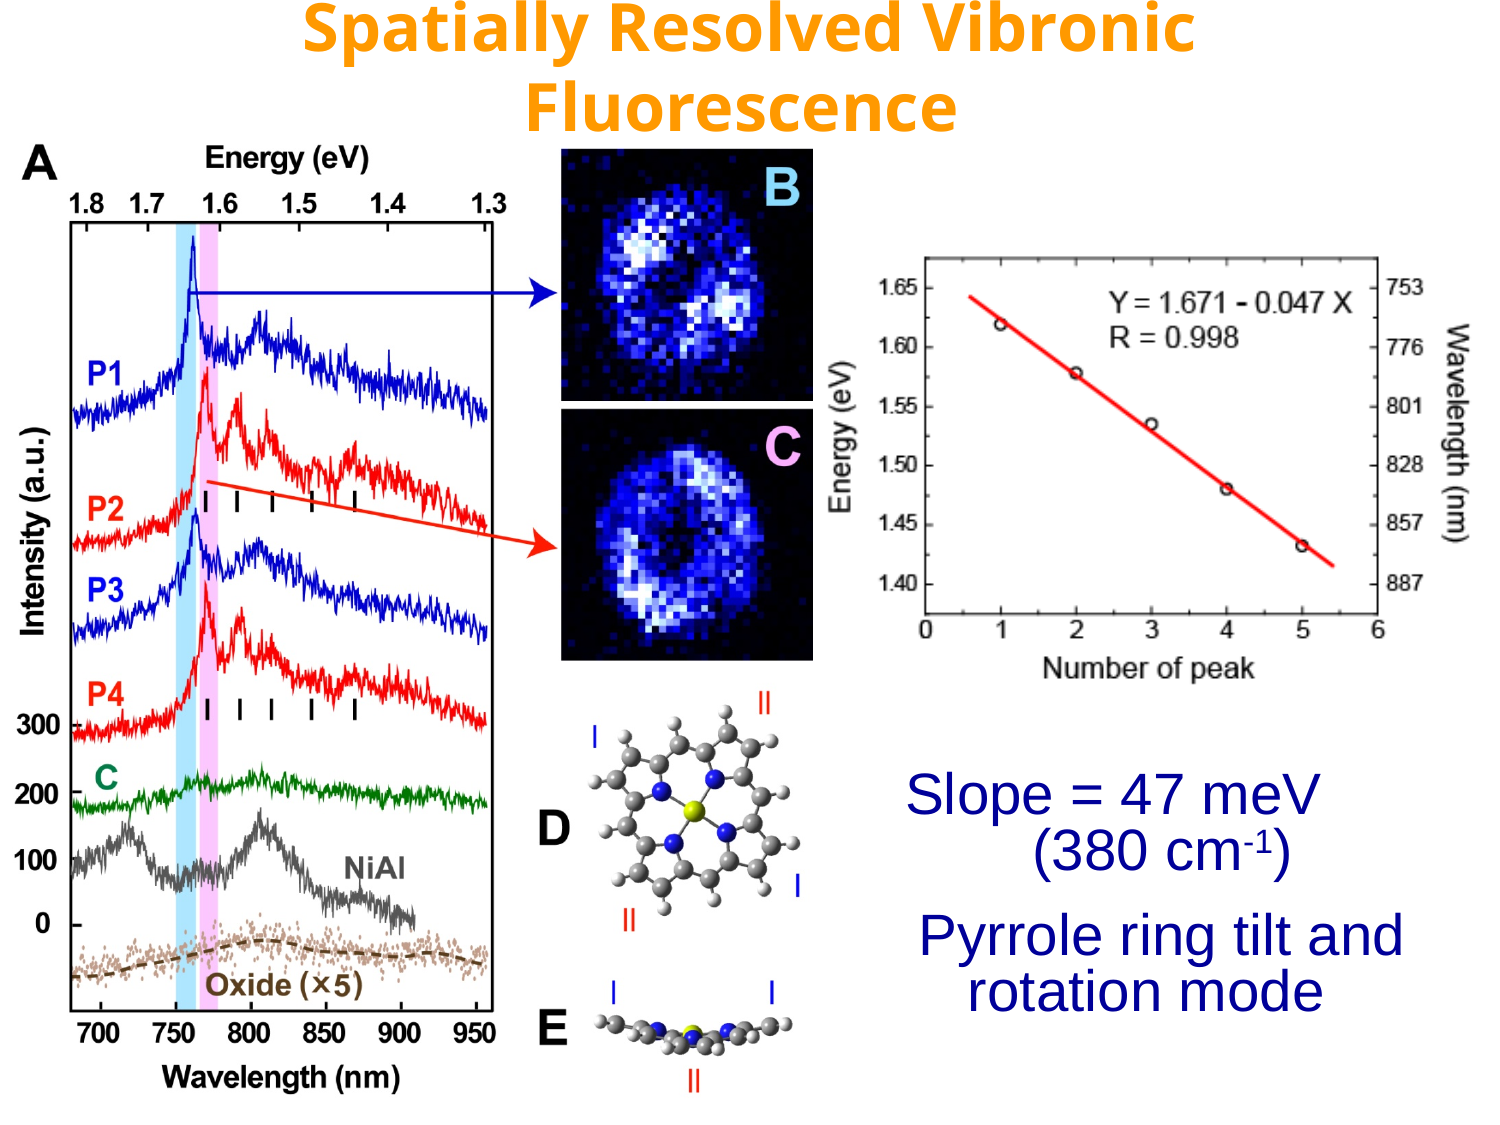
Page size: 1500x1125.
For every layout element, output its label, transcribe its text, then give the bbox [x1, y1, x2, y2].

picture [12, 137, 813, 1102]
picture [824, 224, 1476, 688]
title Spatially Resolved Vibronic Fluorescence [75, 0, 1425, 130]
text_box Slope = 47 meV (380 cm-1) Pyrrole ring tilt and rotation mode [849, 762, 1475, 1031]
